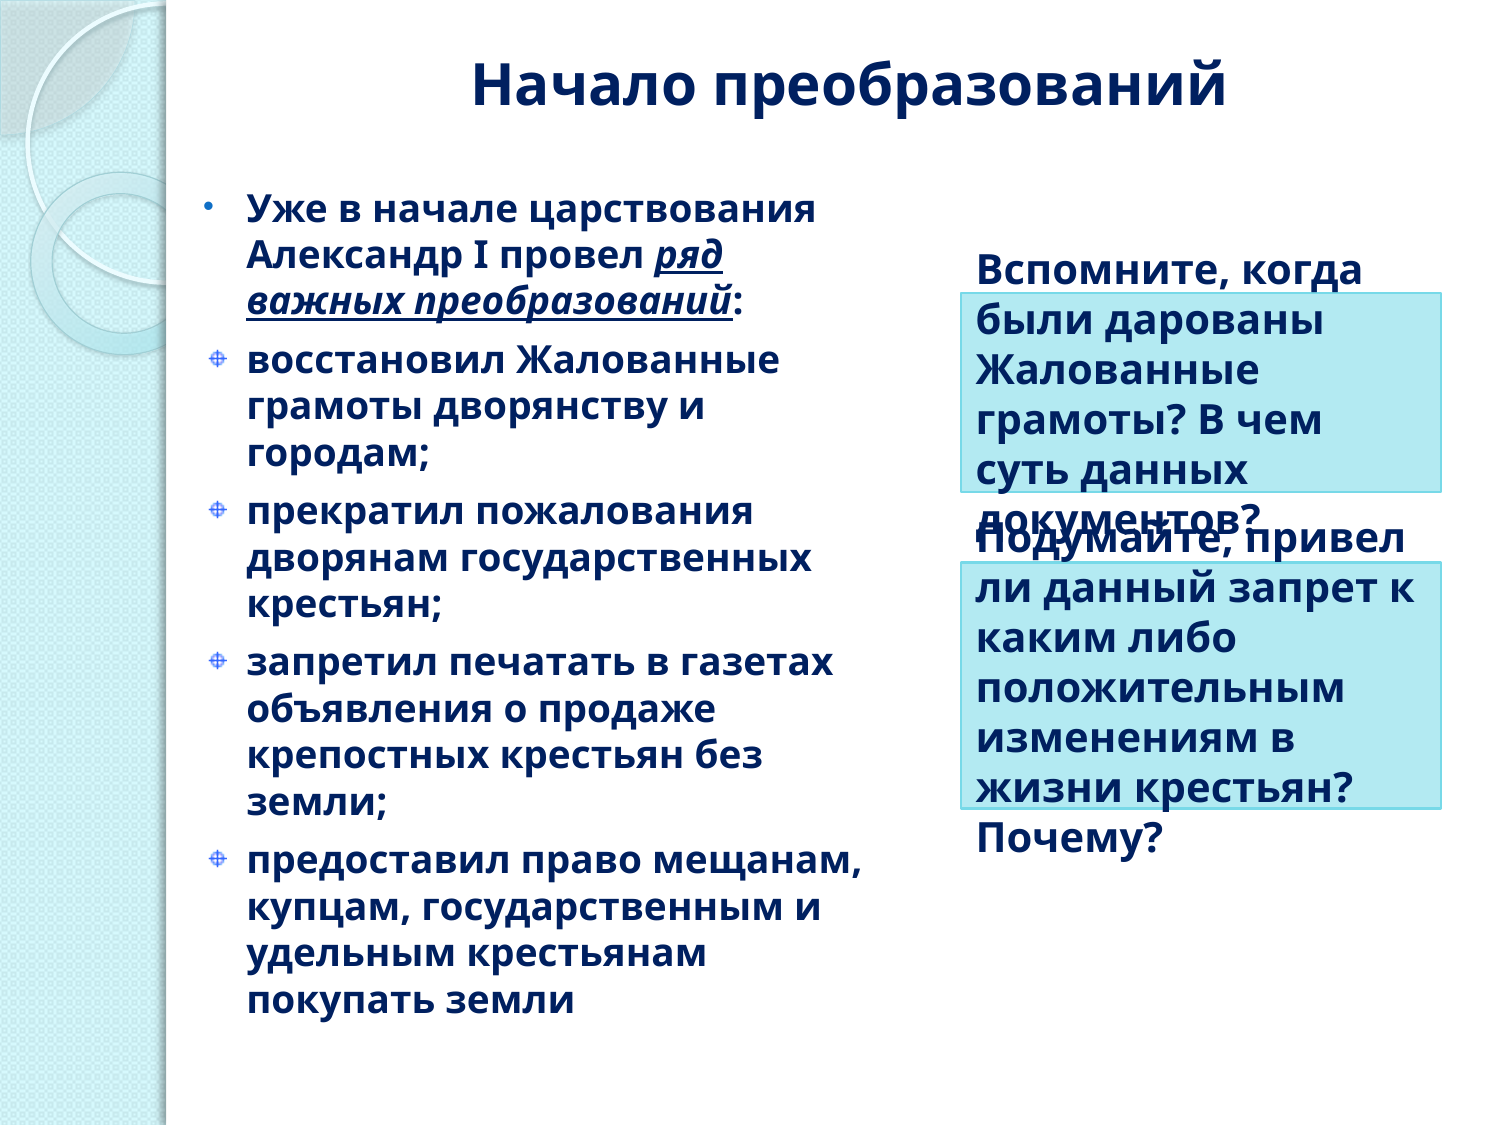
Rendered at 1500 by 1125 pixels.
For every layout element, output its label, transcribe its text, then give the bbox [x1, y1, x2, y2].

list Уже в начале царствования Александр I провел ряд важных преобразований: восстановил Жалованные грамоты дворянству и городам; прекратил пожалования дворянам государственных крестьян; запретил печатать в газетах объявления о продаже крепостных крестьян без земли; предоставил право мещанам, купцам, государственным и удельным крестьянам покупать земли [175, 175, 891, 1067]
text_box Подумайте, привел ли данный запрет к каким либо положительным изменениям в жизни крестьян? Почему? [959, 560, 1443, 811]
picture [203, 346, 227, 370]
picture [203, 846, 227, 870]
picture [203, 497, 227, 521]
text_box Вспомните, когда были дарованы Жалованные грамоты? В чем суть данных документов? [959, 291, 1443, 494]
title Начало преобразований [234, 35, 1465, 129]
picture [203, 648, 227, 672]
